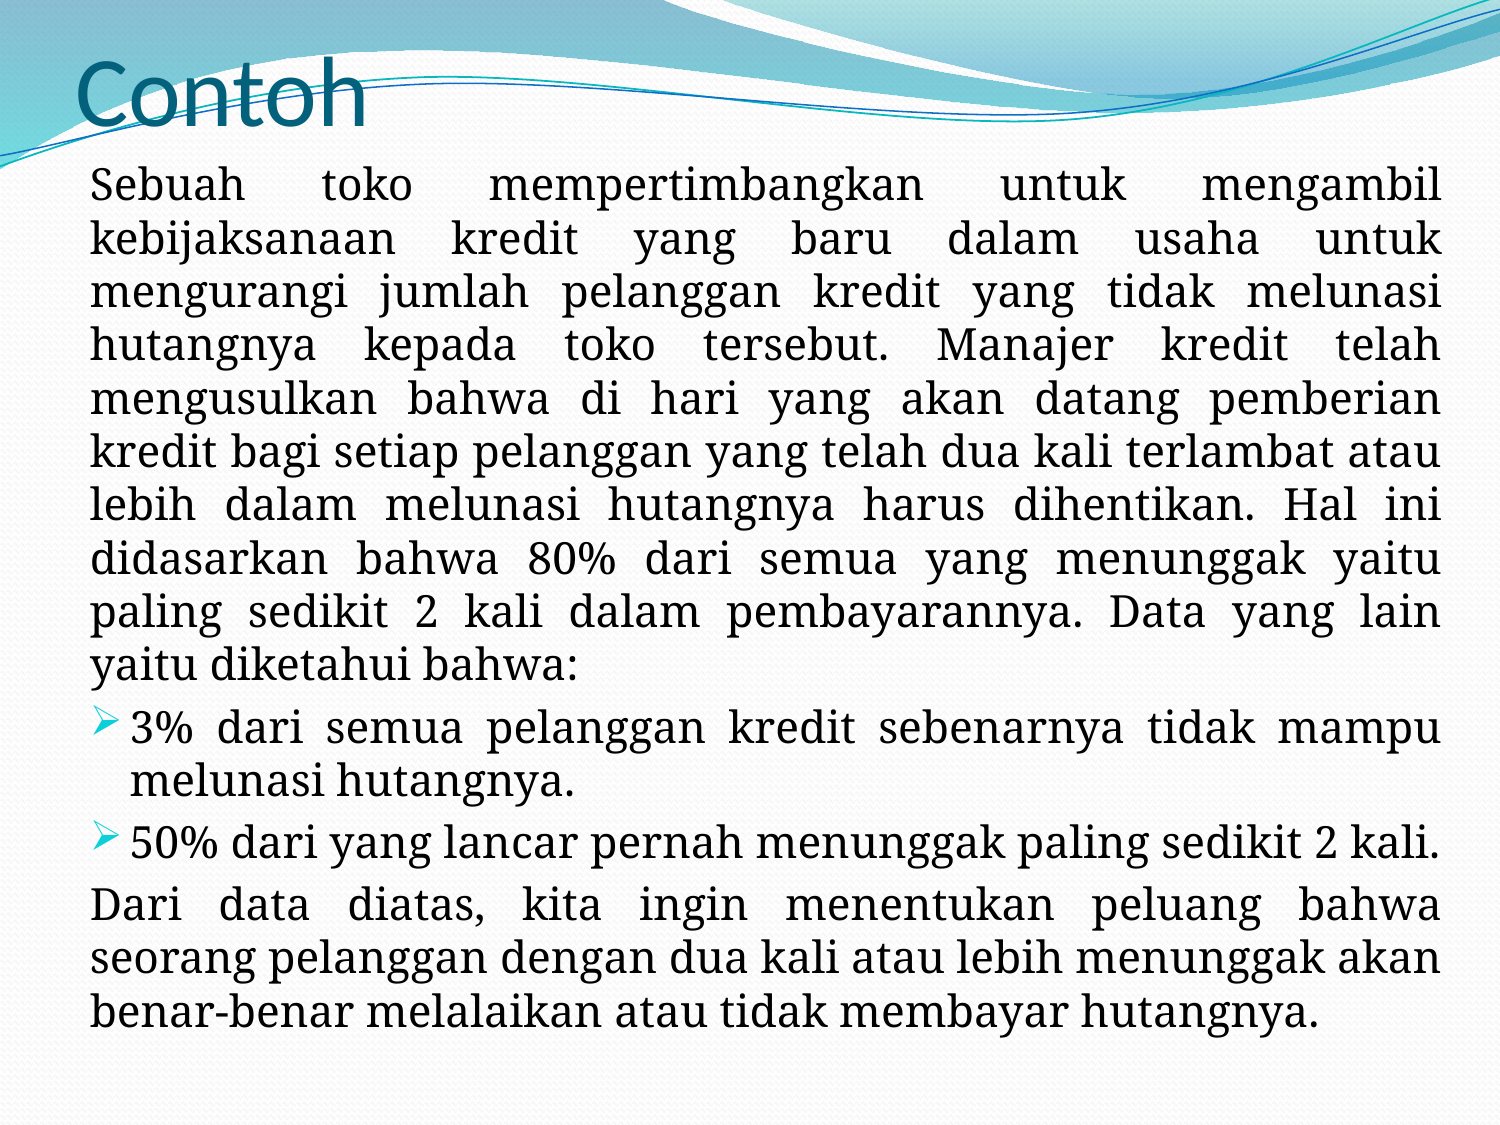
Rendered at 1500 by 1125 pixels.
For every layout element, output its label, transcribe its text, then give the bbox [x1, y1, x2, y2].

title Contoh [75, 19, 1425, 147]
list Sebuah toko mempertimbangkan untuk mengambil kebijaksanaan kredit yang baru dalam usaha untuk mengurangi jumlah pelanggan kredit yang tidak melunasi hutangnya kepada toko tersebut. Manajer kredit telah mengusulkan bahwa di hari yang akan datang pemberian kredit bagi setiap pelanggan yang telah dua kali terlambat atau lebih dalam melunasi hutangnya harus dihentikan. Hal ini didasarkan bahwa 80% dari semua yang menunggak yaitu paling sedikit 2 kali dalam pembayarannya. Data yang lain yaitu diketahui bahwa: 3% dari semua pelanggan kredit sebenarnya tidak mampu melunasi hutangnya. 50% dari yang lancar pernah menunggak paling sedikit 2 kali. Dari data diatas, kita ingin menentukan peluang bahwa seorang pelanggan dengan dua kali atau lebih menunggak akan benar-benar melalaikan atau tidak membayar hutangnya. [75, 149, 1459, 1125]
